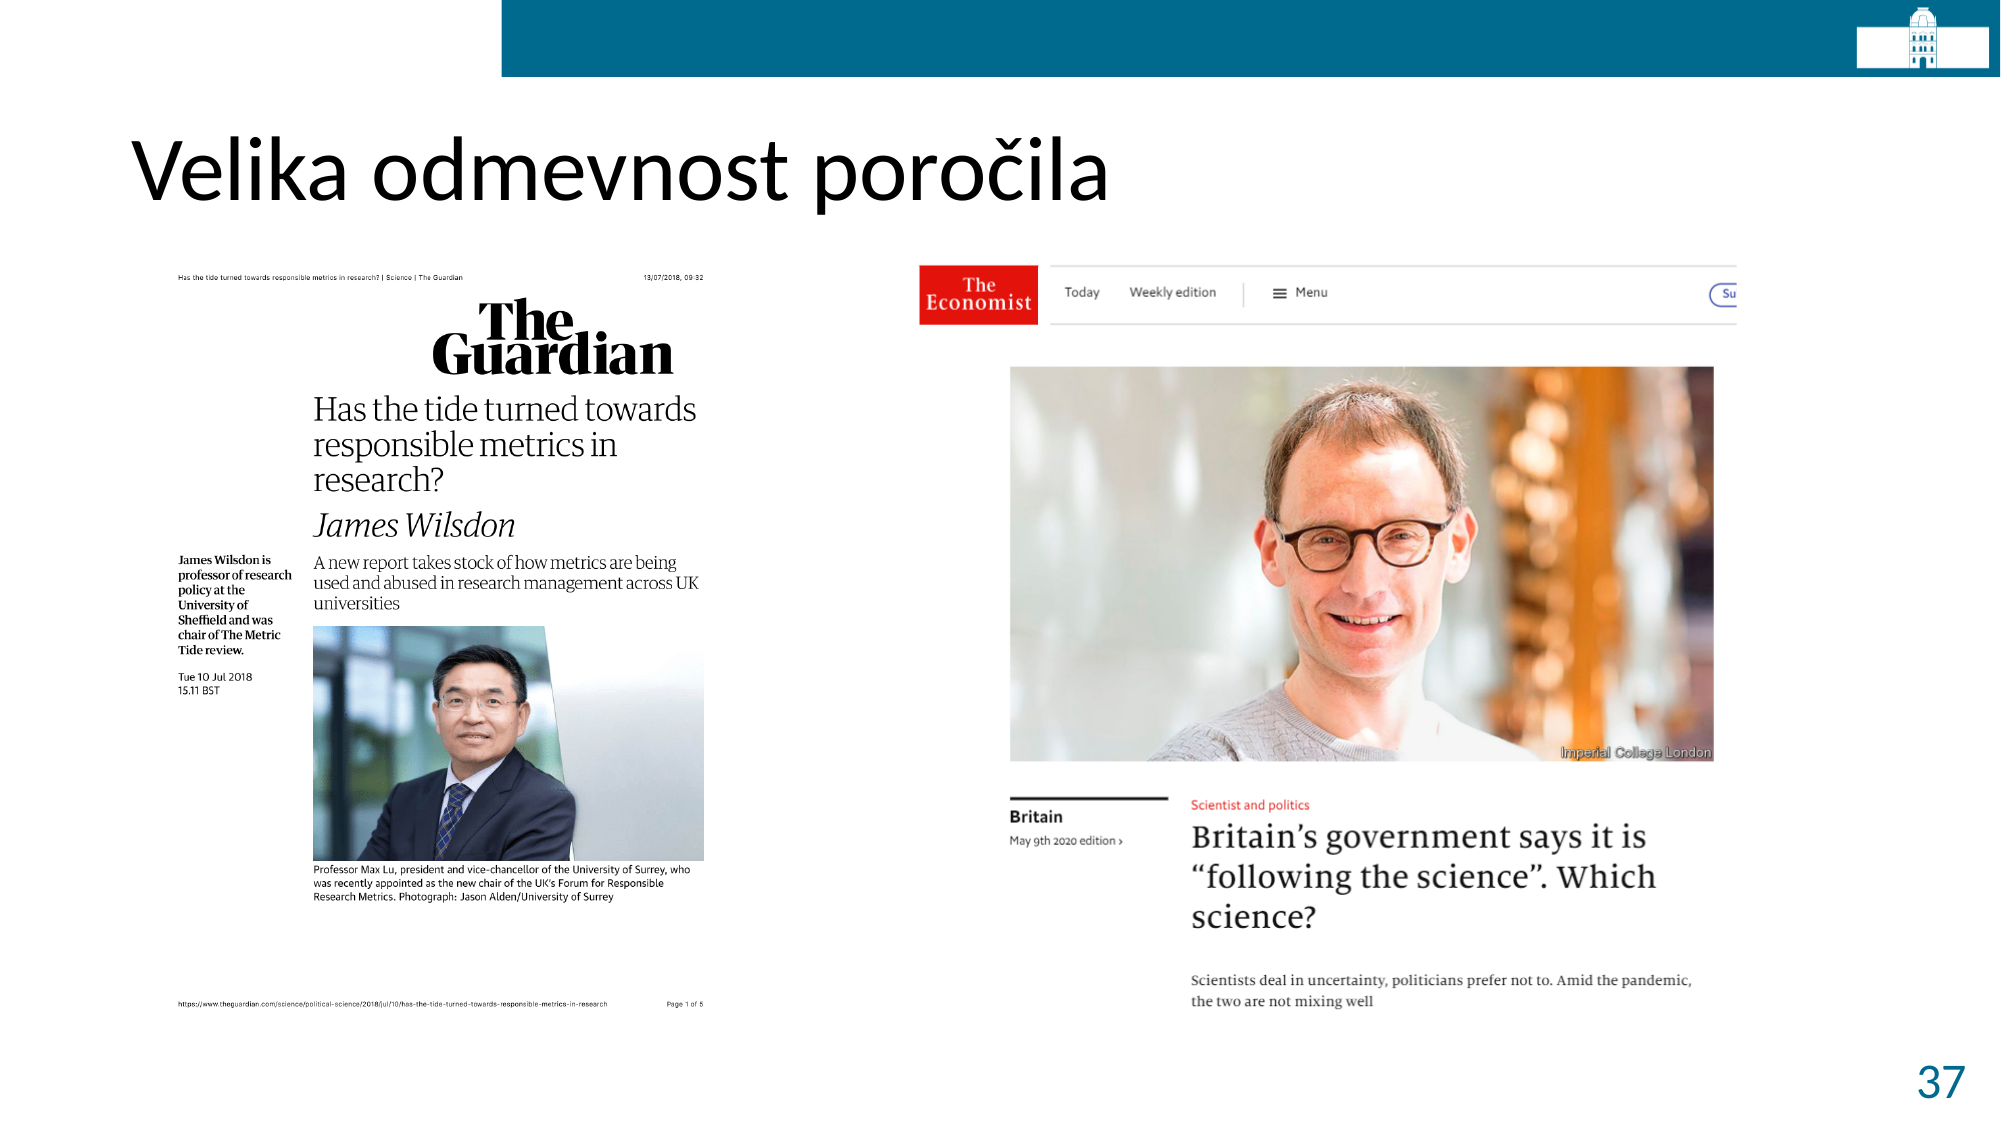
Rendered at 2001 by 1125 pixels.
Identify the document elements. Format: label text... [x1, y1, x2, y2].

picture [901, 257, 1737, 1018]
title Velika odmevnost poročila [116, 78, 1900, 250]
picture [1857, 8, 1989, 68]
picture [161, 257, 720, 1047]
slide_number 37 [1785, 1046, 1983, 1112]
